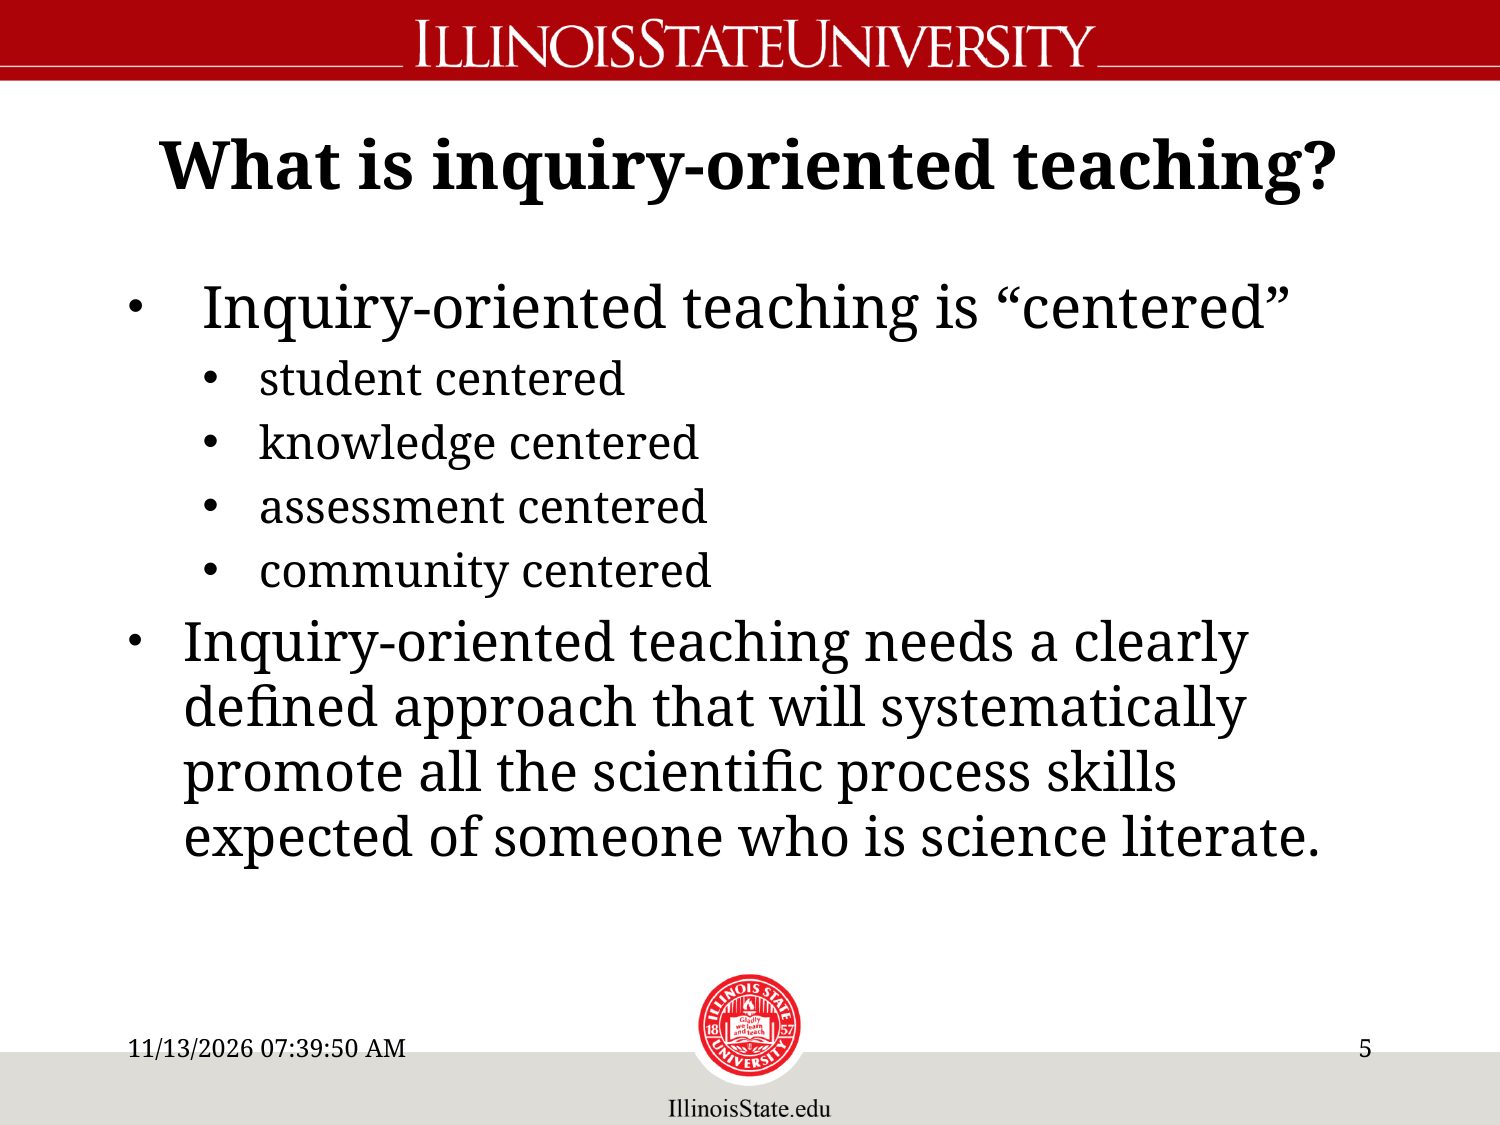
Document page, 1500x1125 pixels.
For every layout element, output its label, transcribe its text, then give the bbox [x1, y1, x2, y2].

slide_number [112, 1024, 426, 1101]
slide_number 4 [1074, 1024, 1388, 1101]
list Inquiry-oriented teaching is “centered” student centered knowledge centered assessment centered community centered Inquiry-oriented teaching needs a clearly defined approach that will systematically promote all the scientific process skills expected of someone who is science literate. [112, 262, 1388, 913]
picture [0, 0, 1500, 1125]
title What is inquiry-oriented teaching? [112, 99, 1388, 225]
